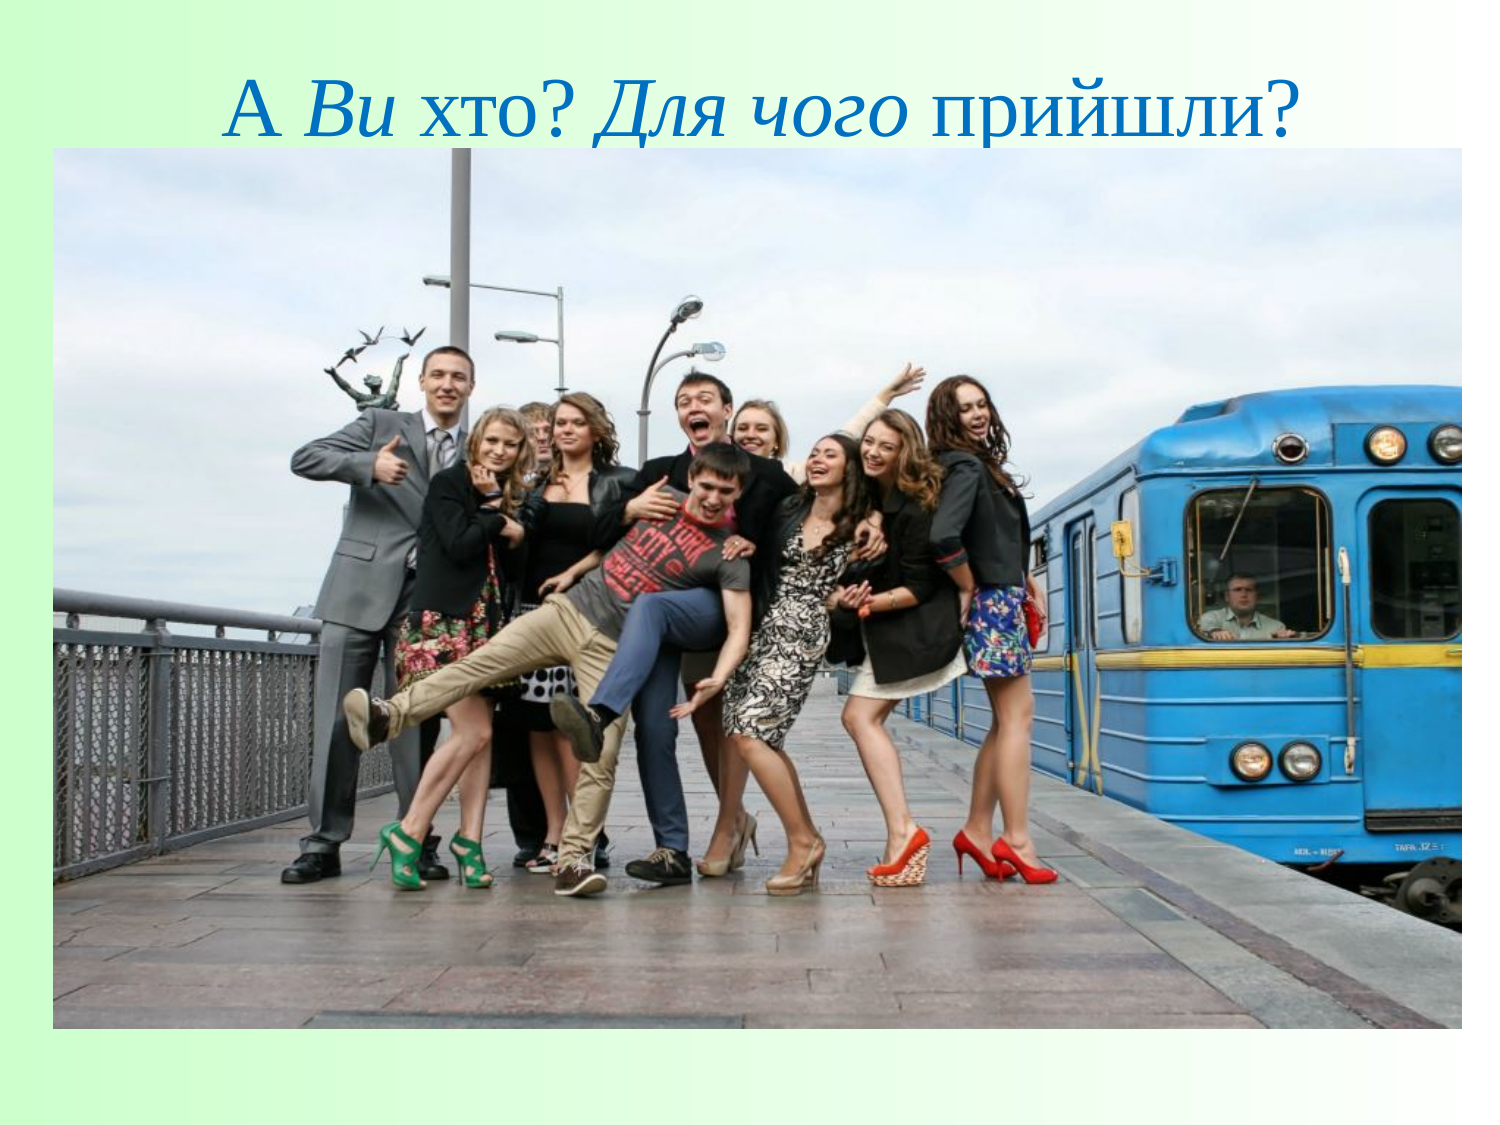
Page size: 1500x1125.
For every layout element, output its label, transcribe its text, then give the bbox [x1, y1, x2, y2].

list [52, 148, 1462, 1029]
title А Ви хто? Для чого прийшли? [76, 42, 1448, 147]
